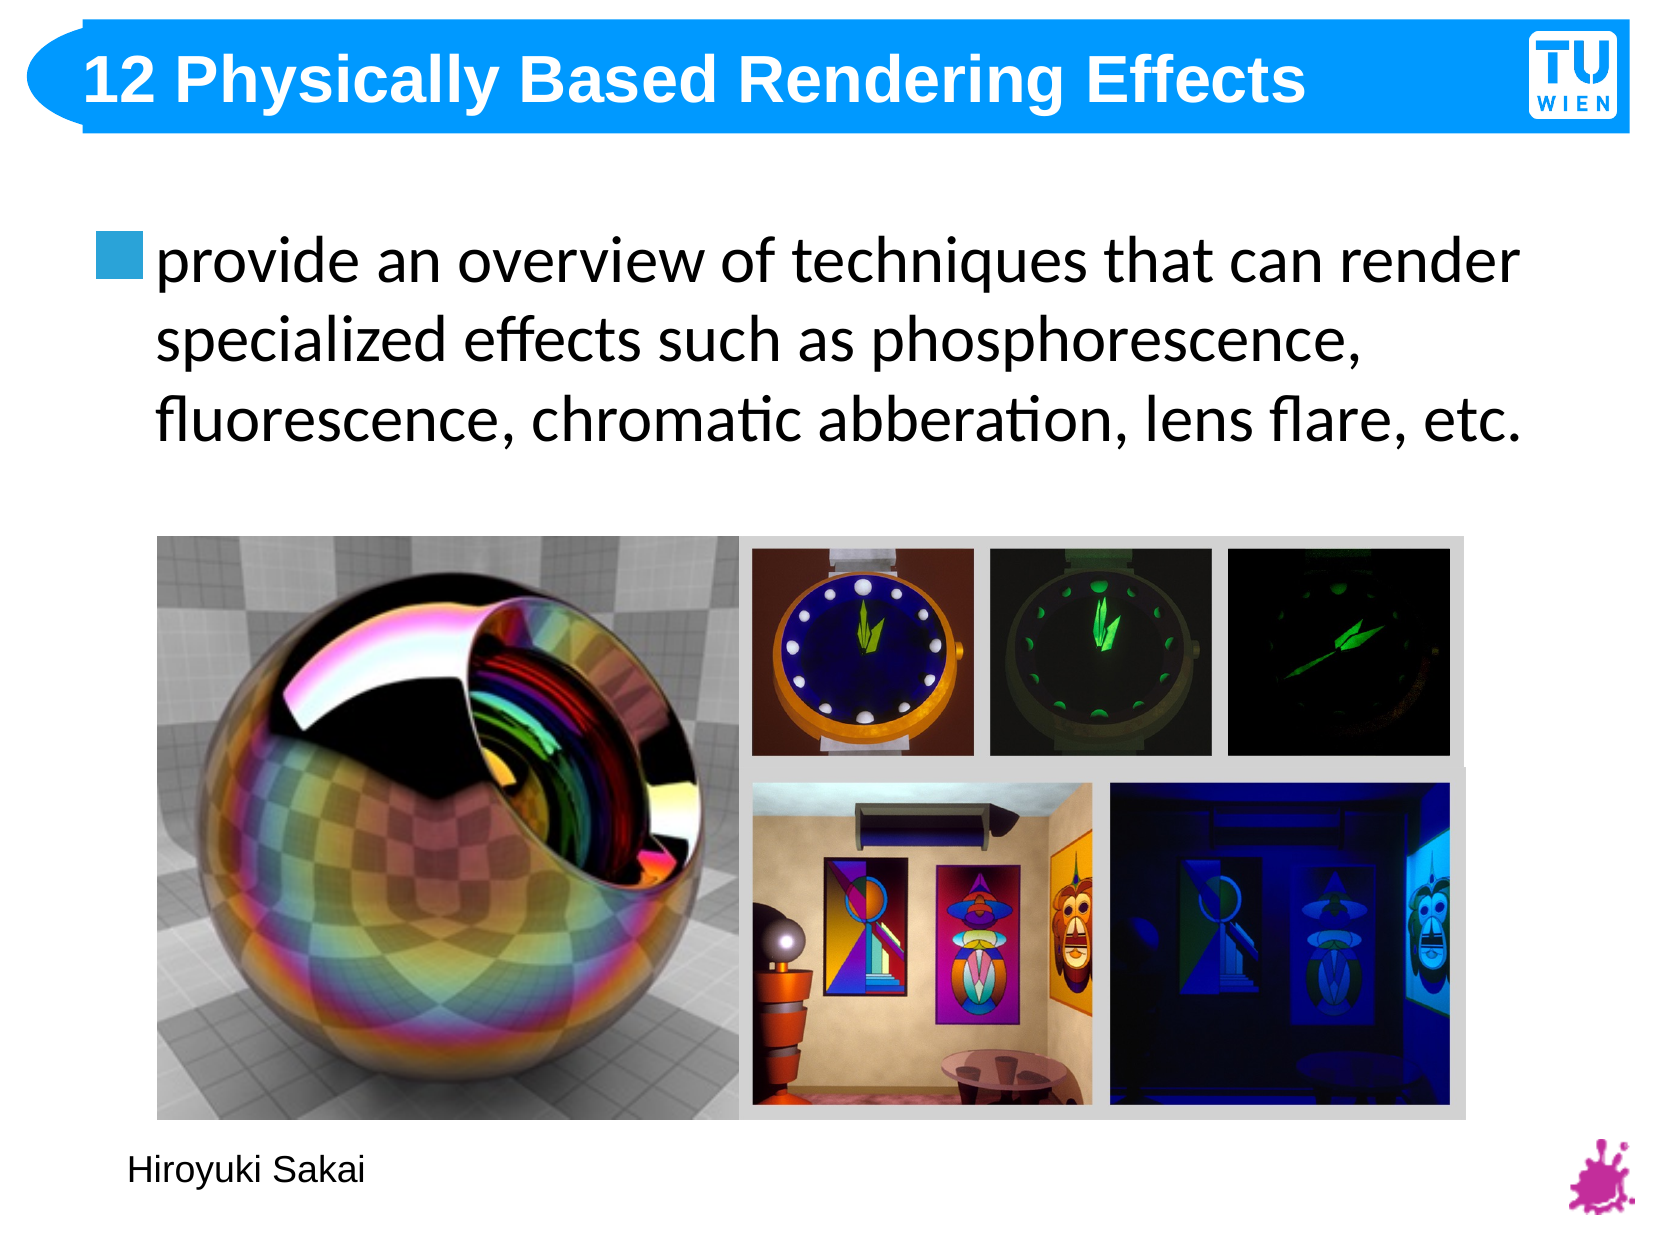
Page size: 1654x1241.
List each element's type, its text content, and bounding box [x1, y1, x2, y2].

text_box provide an overview of techniques that can render specialized effects such as phosphorescence, fluorescence, chromatic abberation, lens flare, etc. [88, 207, 1542, 1106]
picture [156, 536, 1466, 1121]
picture [1529, 31, 1617, 119]
text_box 12 Physically Based Rendering Effects [82, 38, 1485, 114]
text_box Hiroyuki Sakai [112, 1137, 469, 1195]
picture [96, 231, 143, 279]
picture [1569, 1139, 1635, 1215]
